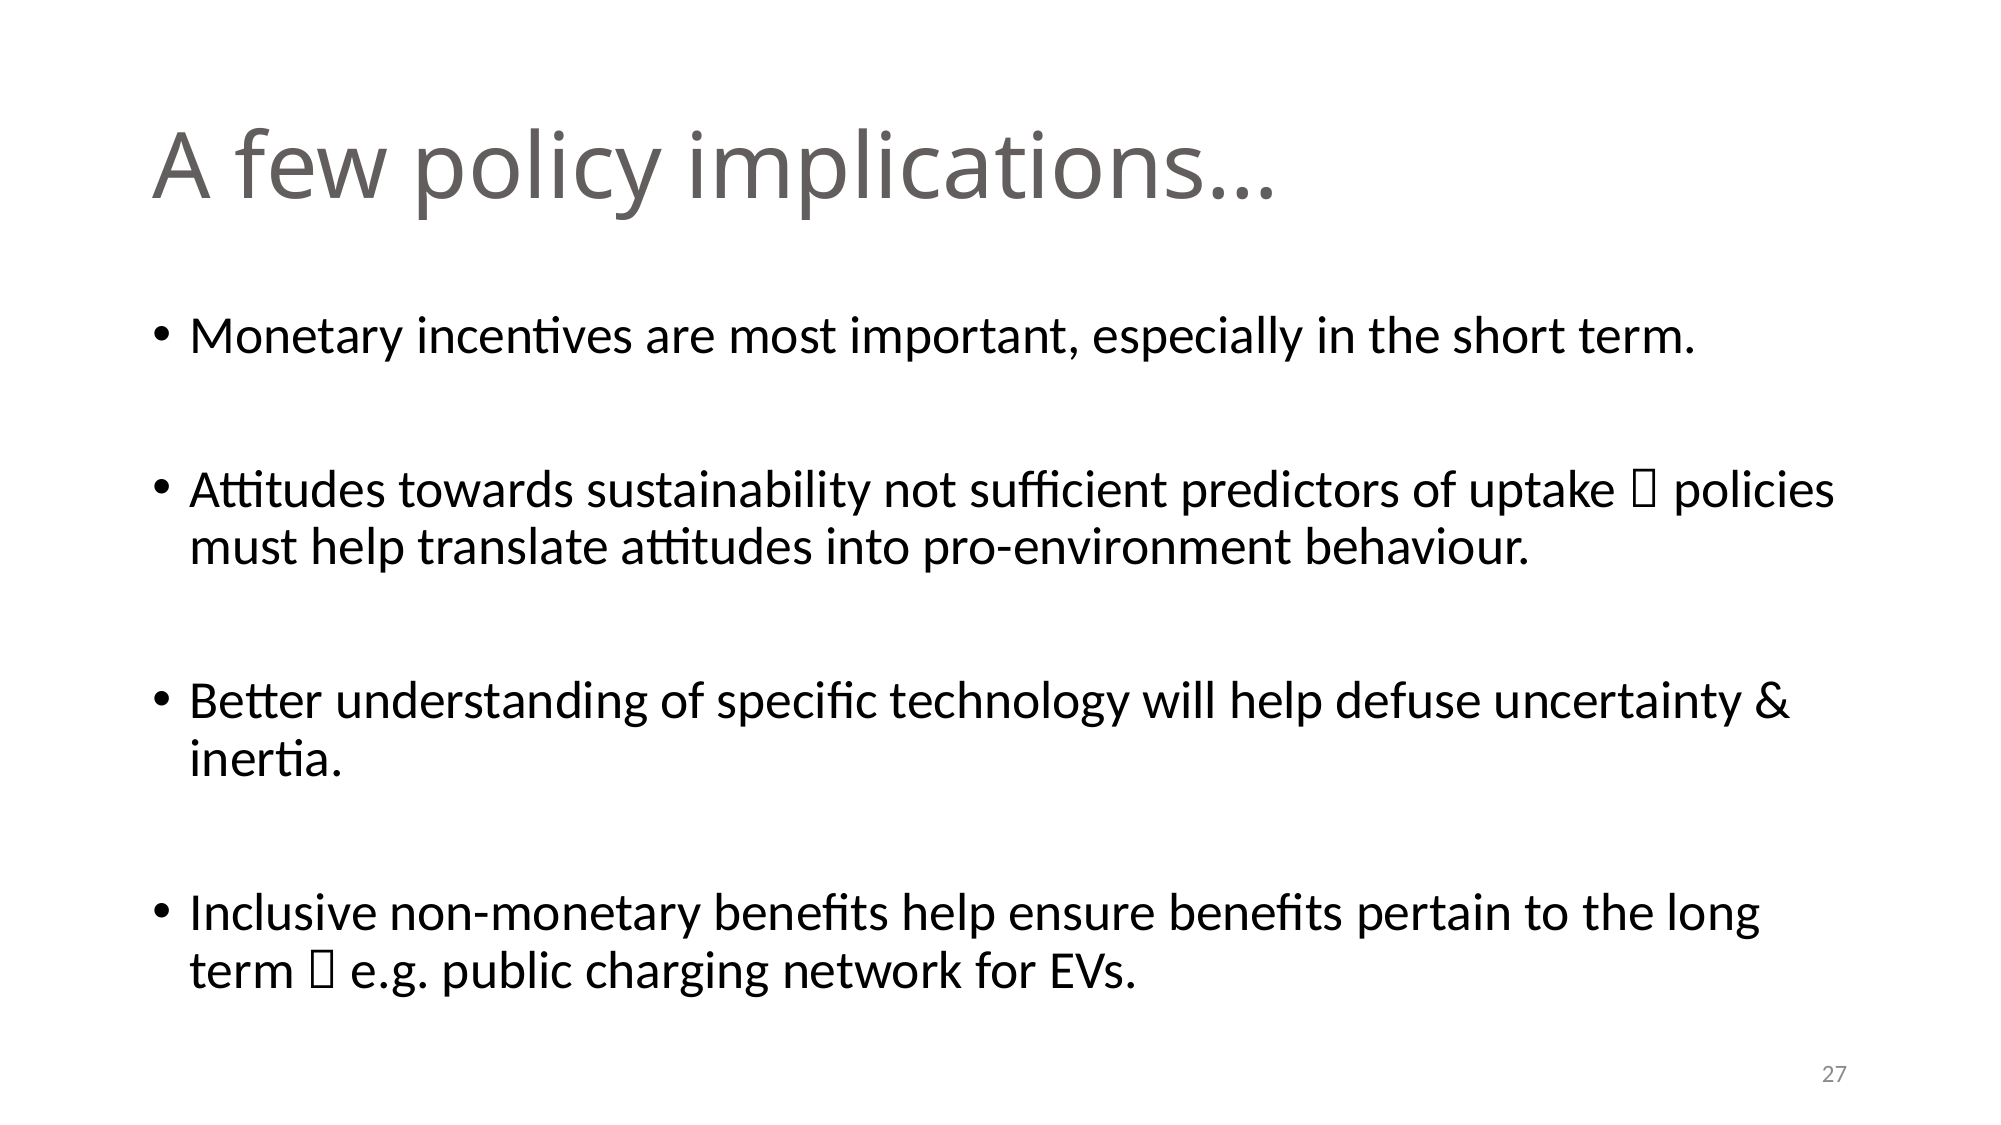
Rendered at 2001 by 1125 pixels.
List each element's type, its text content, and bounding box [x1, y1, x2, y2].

slide_number 27 [1412, 1042, 1863, 1103]
title A few policy implications… [137, 59, 1863, 278]
list Monetary incentives are most important, especially in the short term. Attitudes towards sustainability not sufficient predictors of uptake  policies must help translate attitudes into pro-environment behaviour. Better understanding of specific technology will help defuse uncertainty & inertia. Inclusive non-monetary benefits help ensure benefits pertain to the long term  e.g. public charging network for EVs. [137, 299, 1863, 1014]
